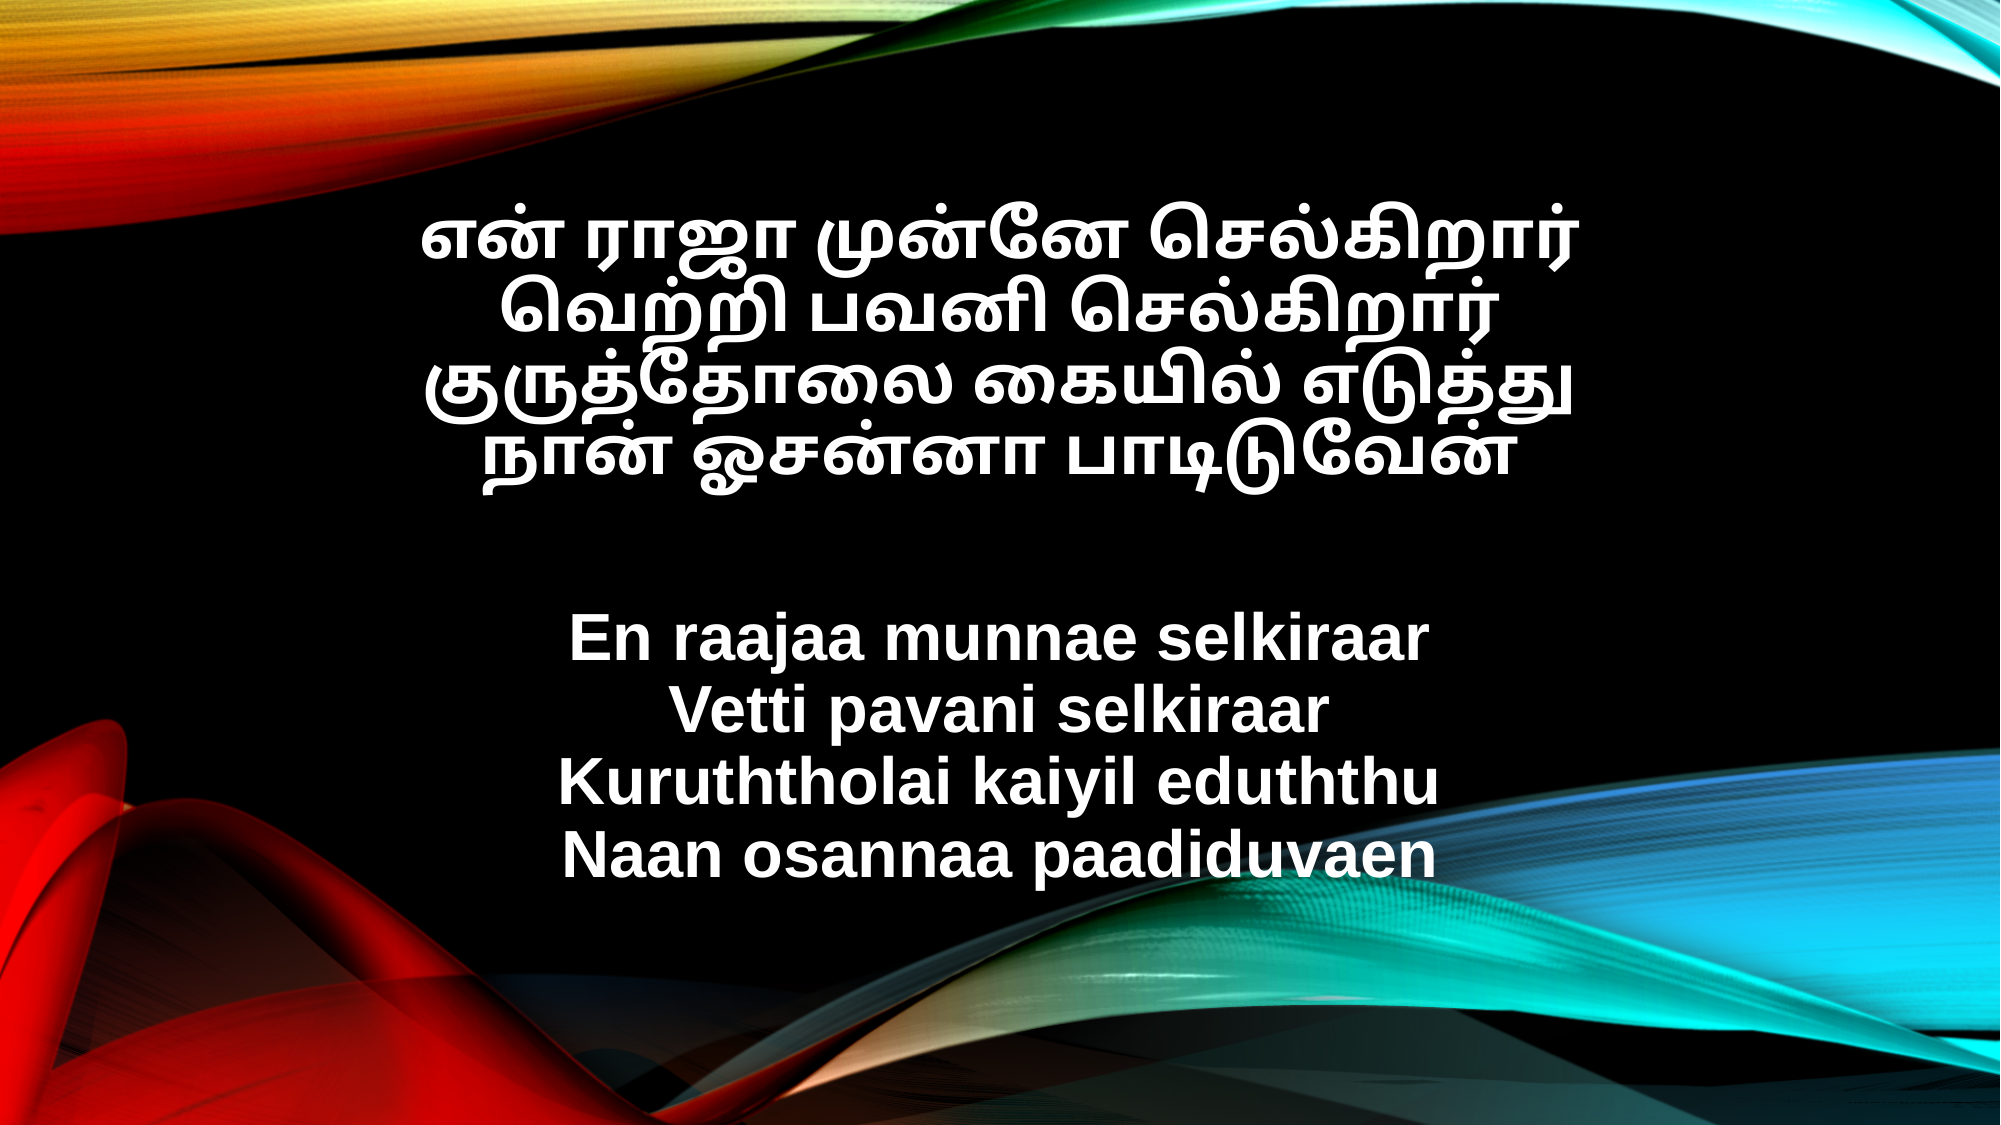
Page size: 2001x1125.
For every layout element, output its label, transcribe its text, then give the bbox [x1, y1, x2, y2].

subtitle என் ராஜா முன்னே செல்கிறார் வெற்றி பவனி செல்கிறார் குருத்தோலை கையில் எடுத்து நான் ஓசன்னா பாடிடுவேன் En raajaa munnae selkiraar Vetti pavani selkiraar Kuruththolai kaiyil eduththu Naan osannaa paadiduvaen [0, 0, 2000, 1125]
